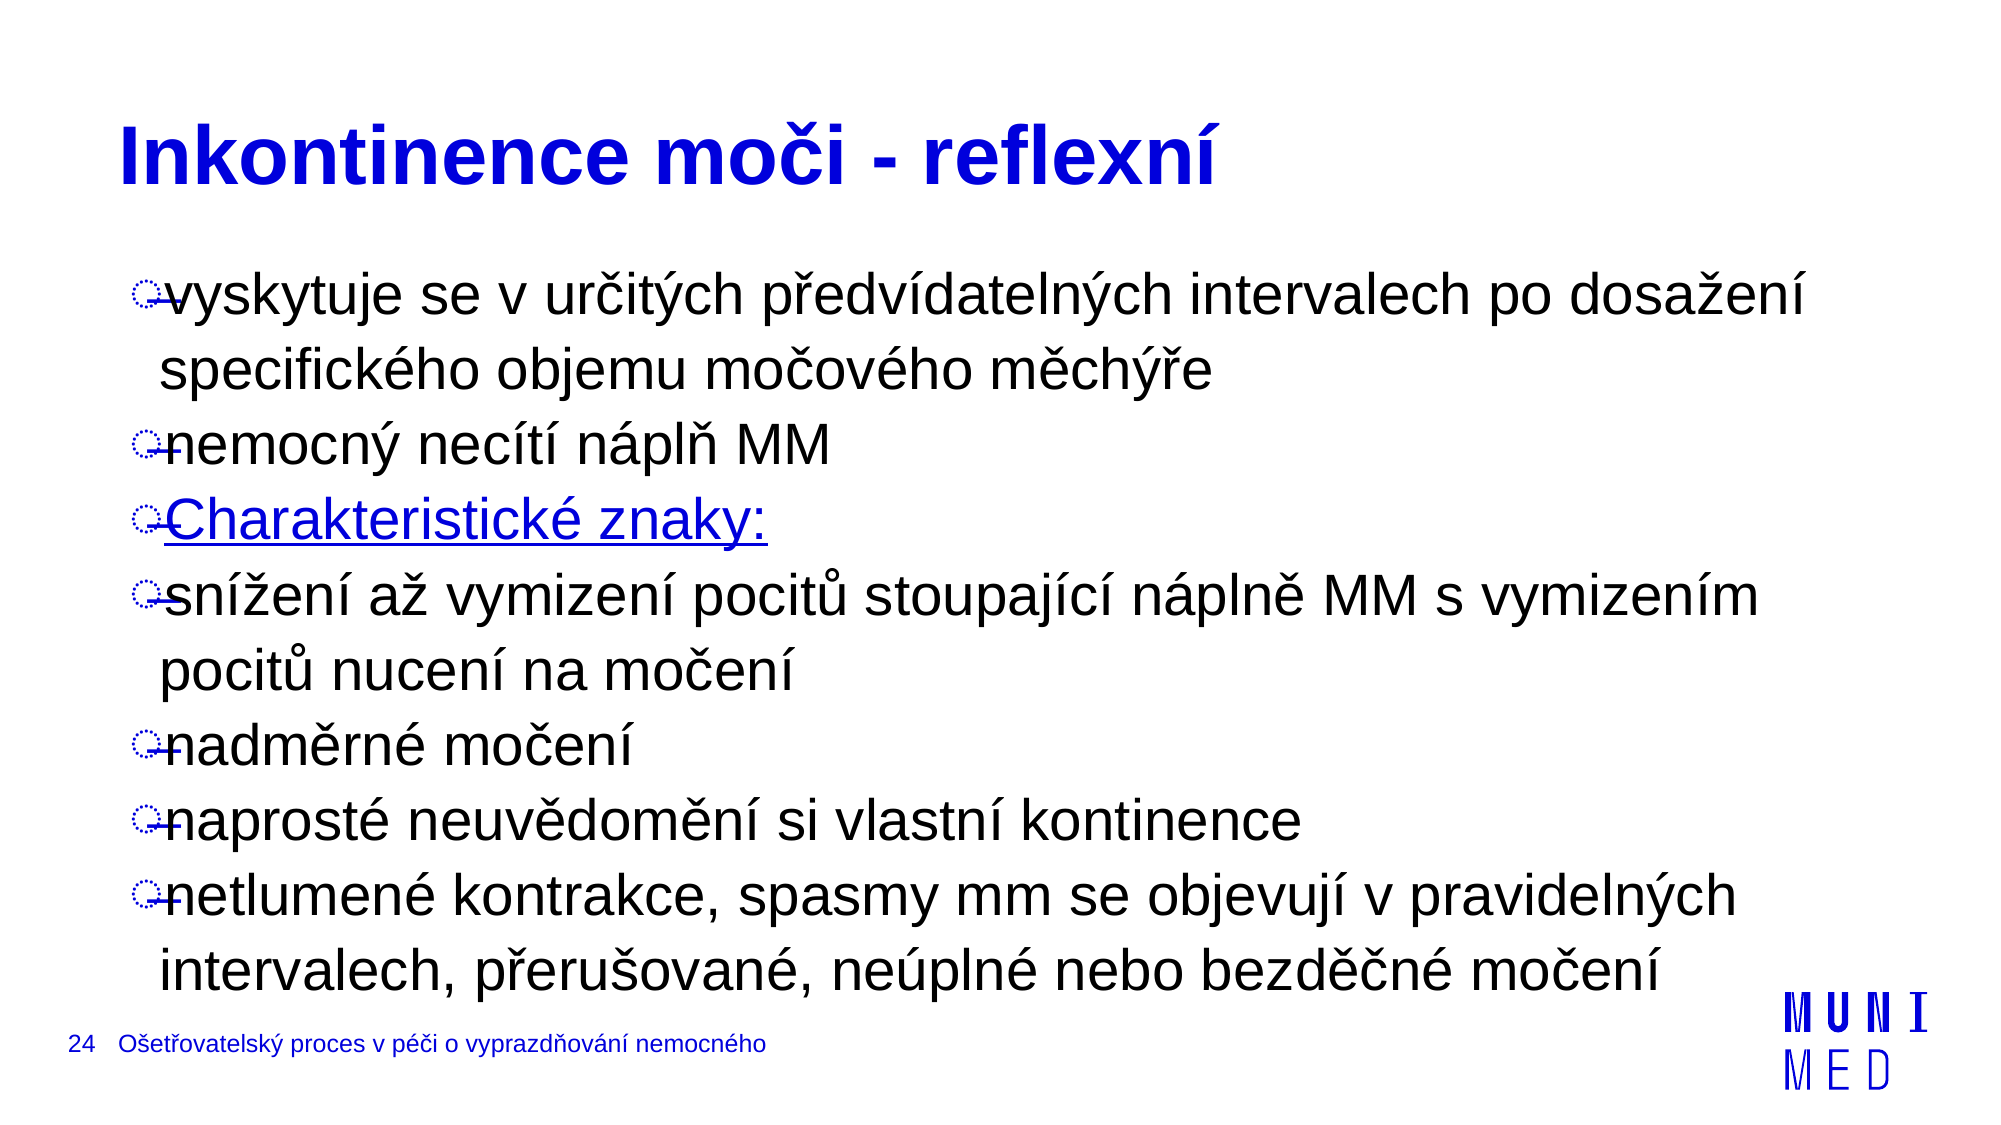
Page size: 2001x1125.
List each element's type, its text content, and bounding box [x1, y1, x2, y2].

slide_number 24 [67, 1021, 110, 1063]
list vyskytuje se v určitých předvídatelných intervalech po dosažení specifického objemu močového měchýře nemocný necítí náplň MM Charakteristické znaky: snížení až vymizení pocitů stoupající náplně MM s vymizením pocitů nucení na močení nadměrné močení naprosté neuvědomění si vlastní kontinence netlumené kontrakce, spasmy mm se objevují v pravidelných intervalech, přerušované, neúplné nebo bezděčné močení [117, 251, 1882, 931]
footer Ošetřovatelský proces v péči o vyprazdňování nemocného [118, 1021, 1418, 1063]
title Inkontinence moči - reflexní [118, 118, 1883, 193]
